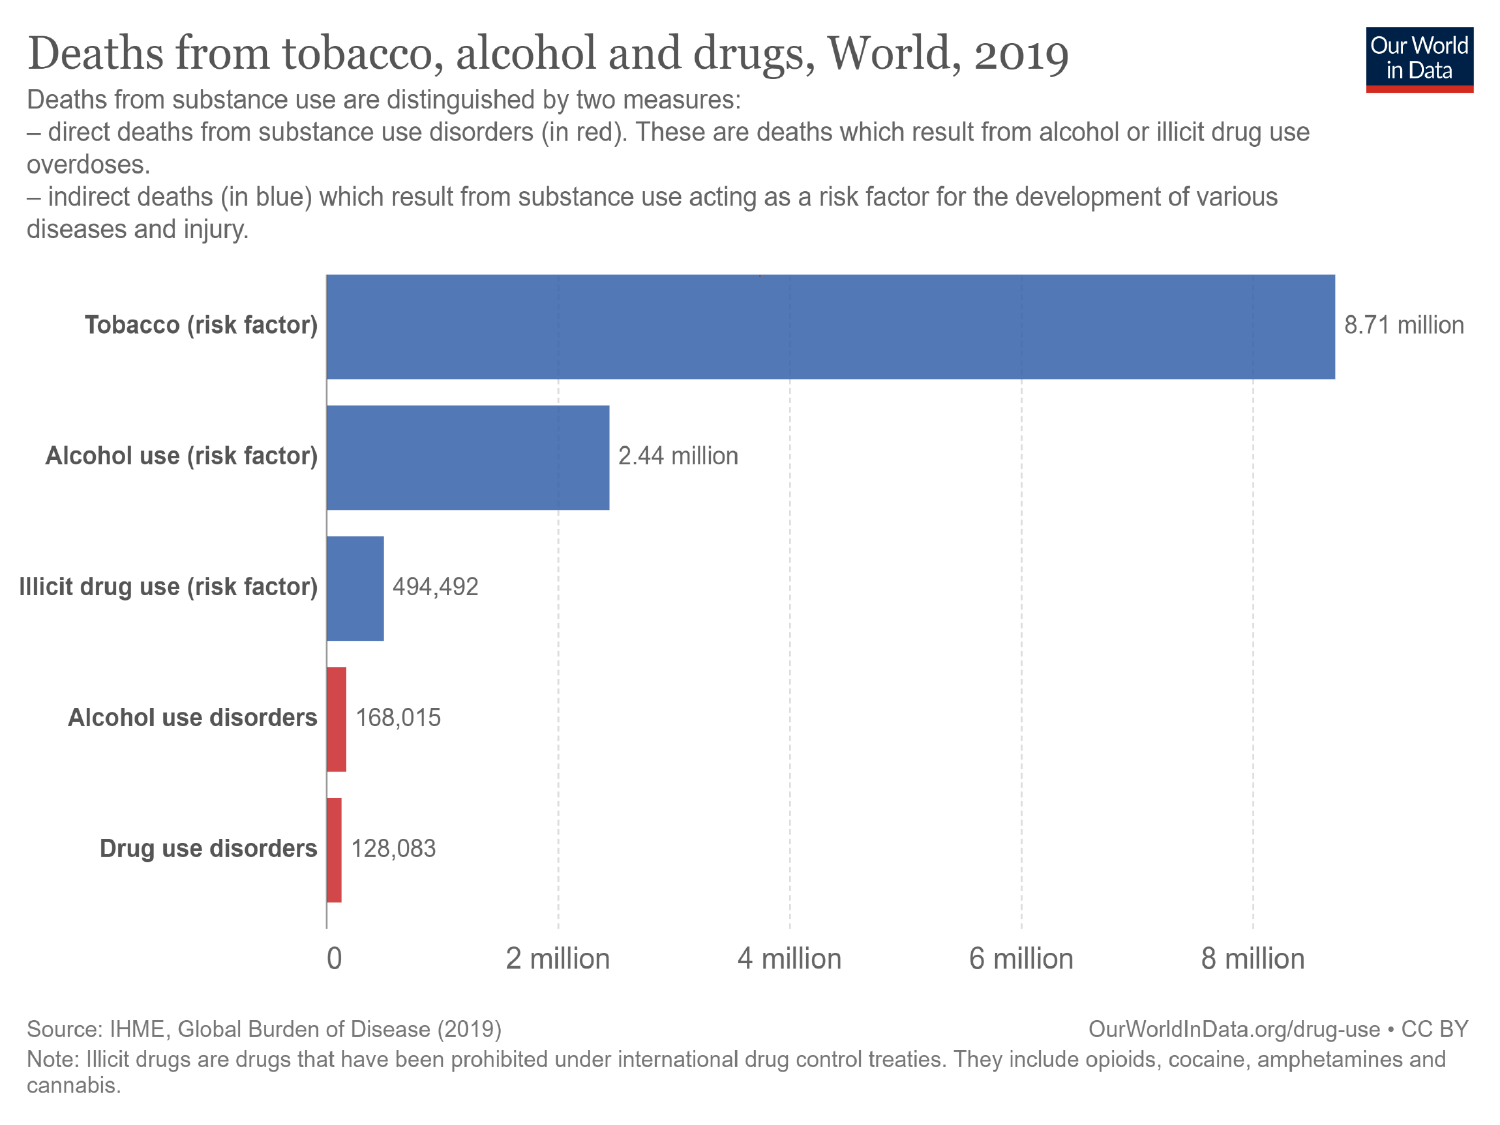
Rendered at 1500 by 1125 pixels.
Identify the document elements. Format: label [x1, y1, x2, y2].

list [0, 0, 1500, 1125]
